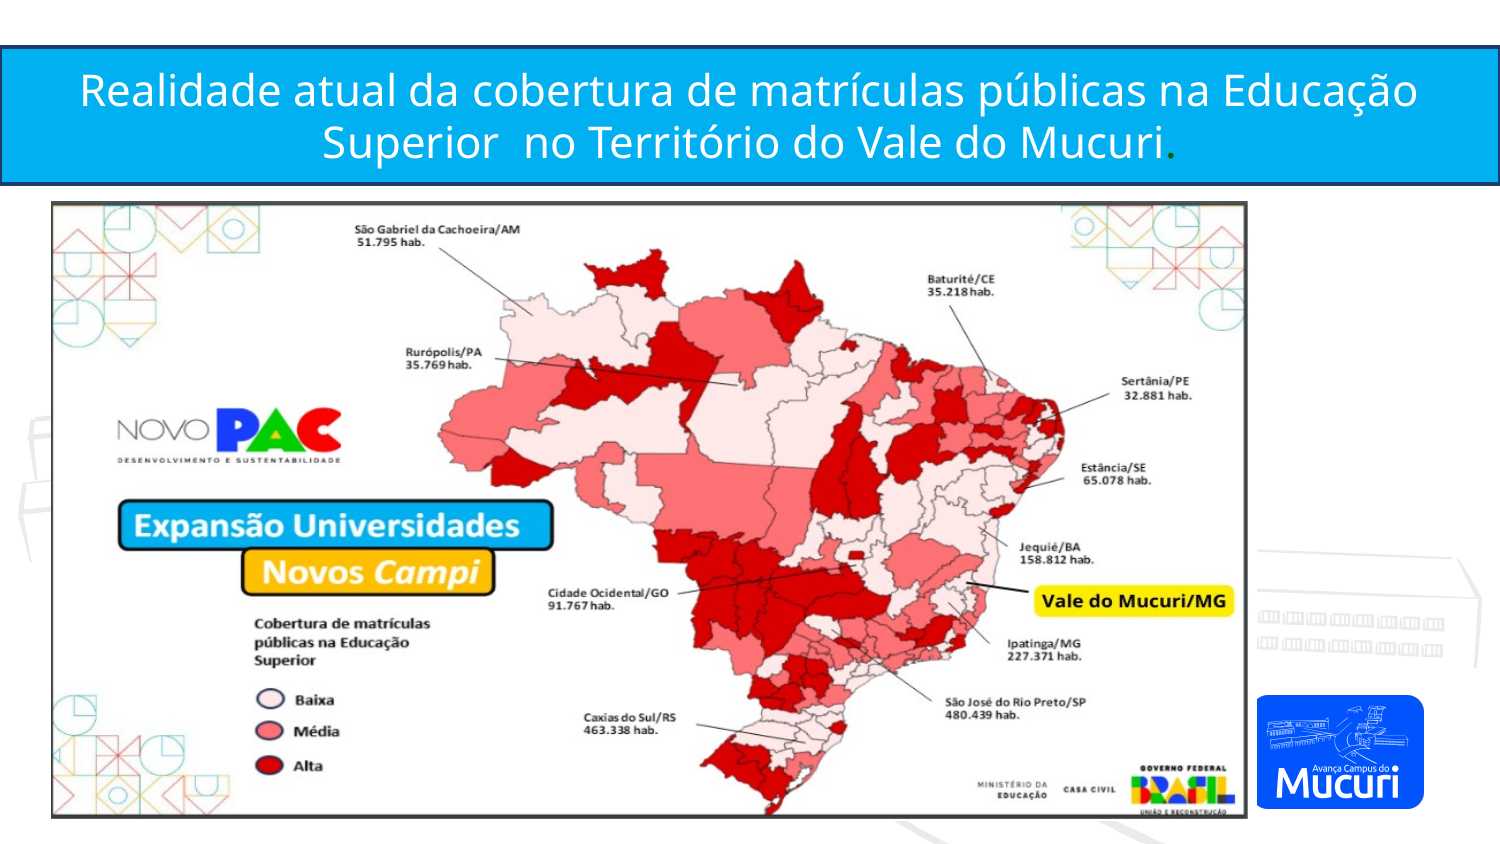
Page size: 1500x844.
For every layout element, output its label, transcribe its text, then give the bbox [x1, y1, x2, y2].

picture [50, 201, 1424, 822]
title Realidade atual da cobertura de matrículas públicas na Educação Superior no Território do Vale do Mucuri. [0, 45, 1500, 186]
